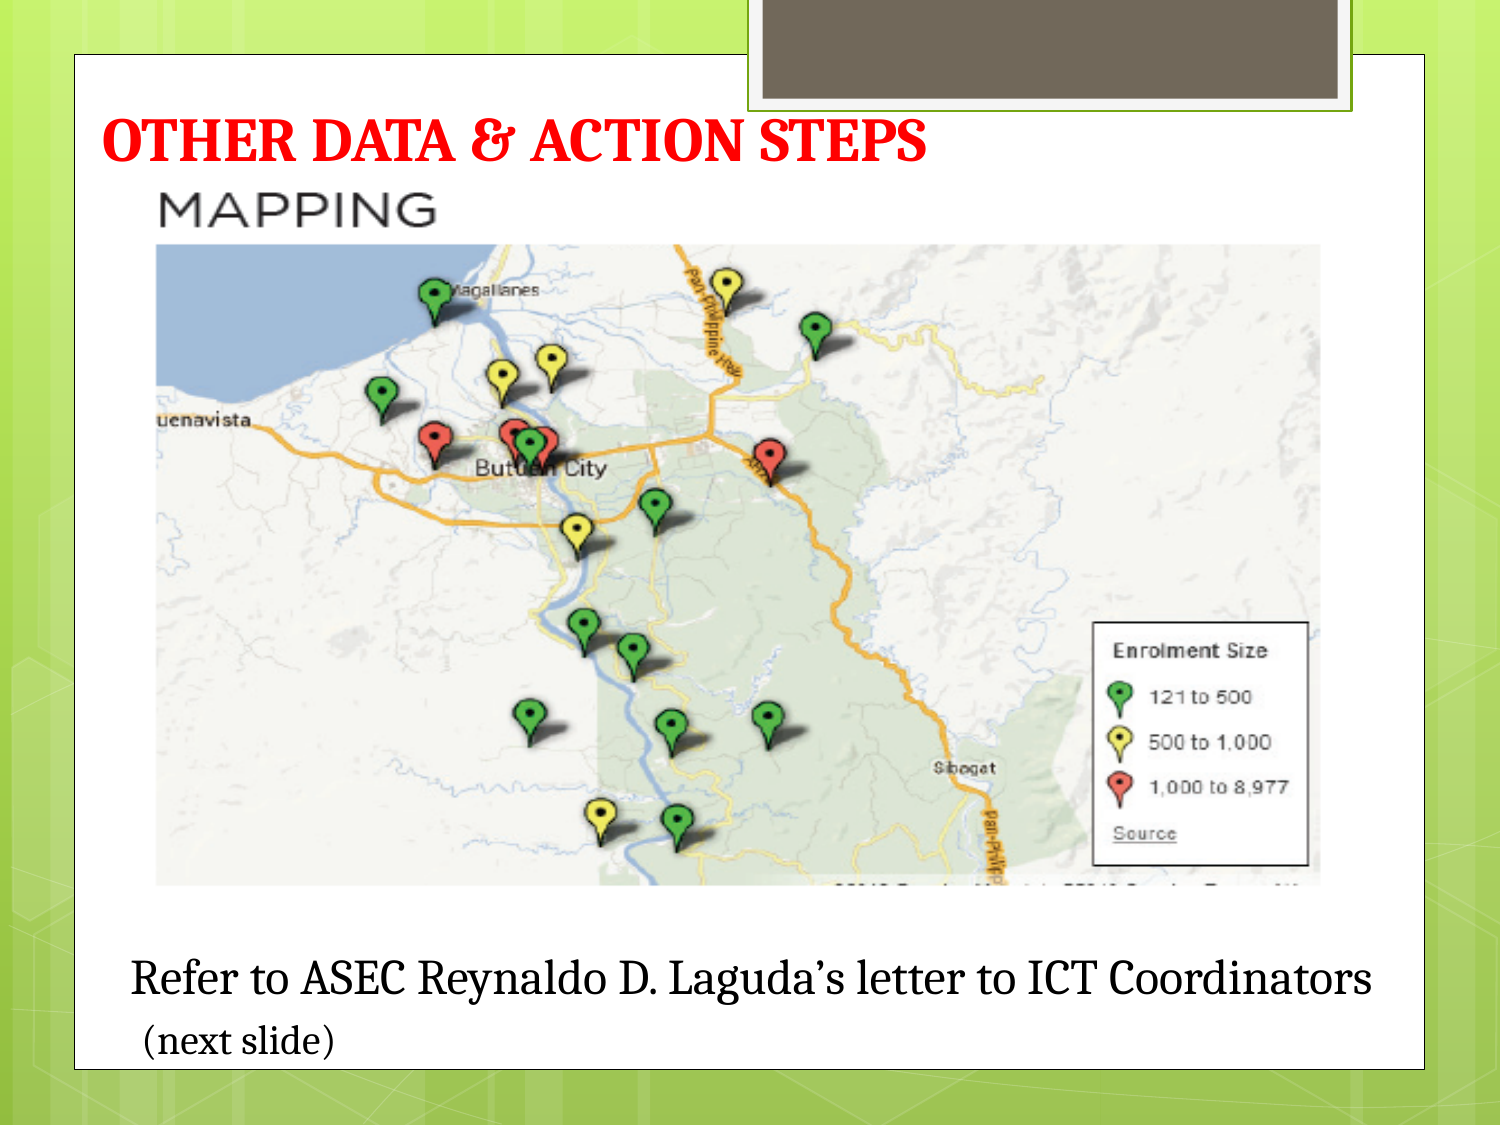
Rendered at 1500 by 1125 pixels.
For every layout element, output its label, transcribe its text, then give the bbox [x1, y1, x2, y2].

text_box Refer to ASEC Reynaldo D. Laguda’s letter to ICT Coordinators (next slide) [115, 937, 1388, 1073]
title OTHER DATA & ACTION STEPS [87, 75, 1225, 182]
picture [149, 174, 1351, 888]
